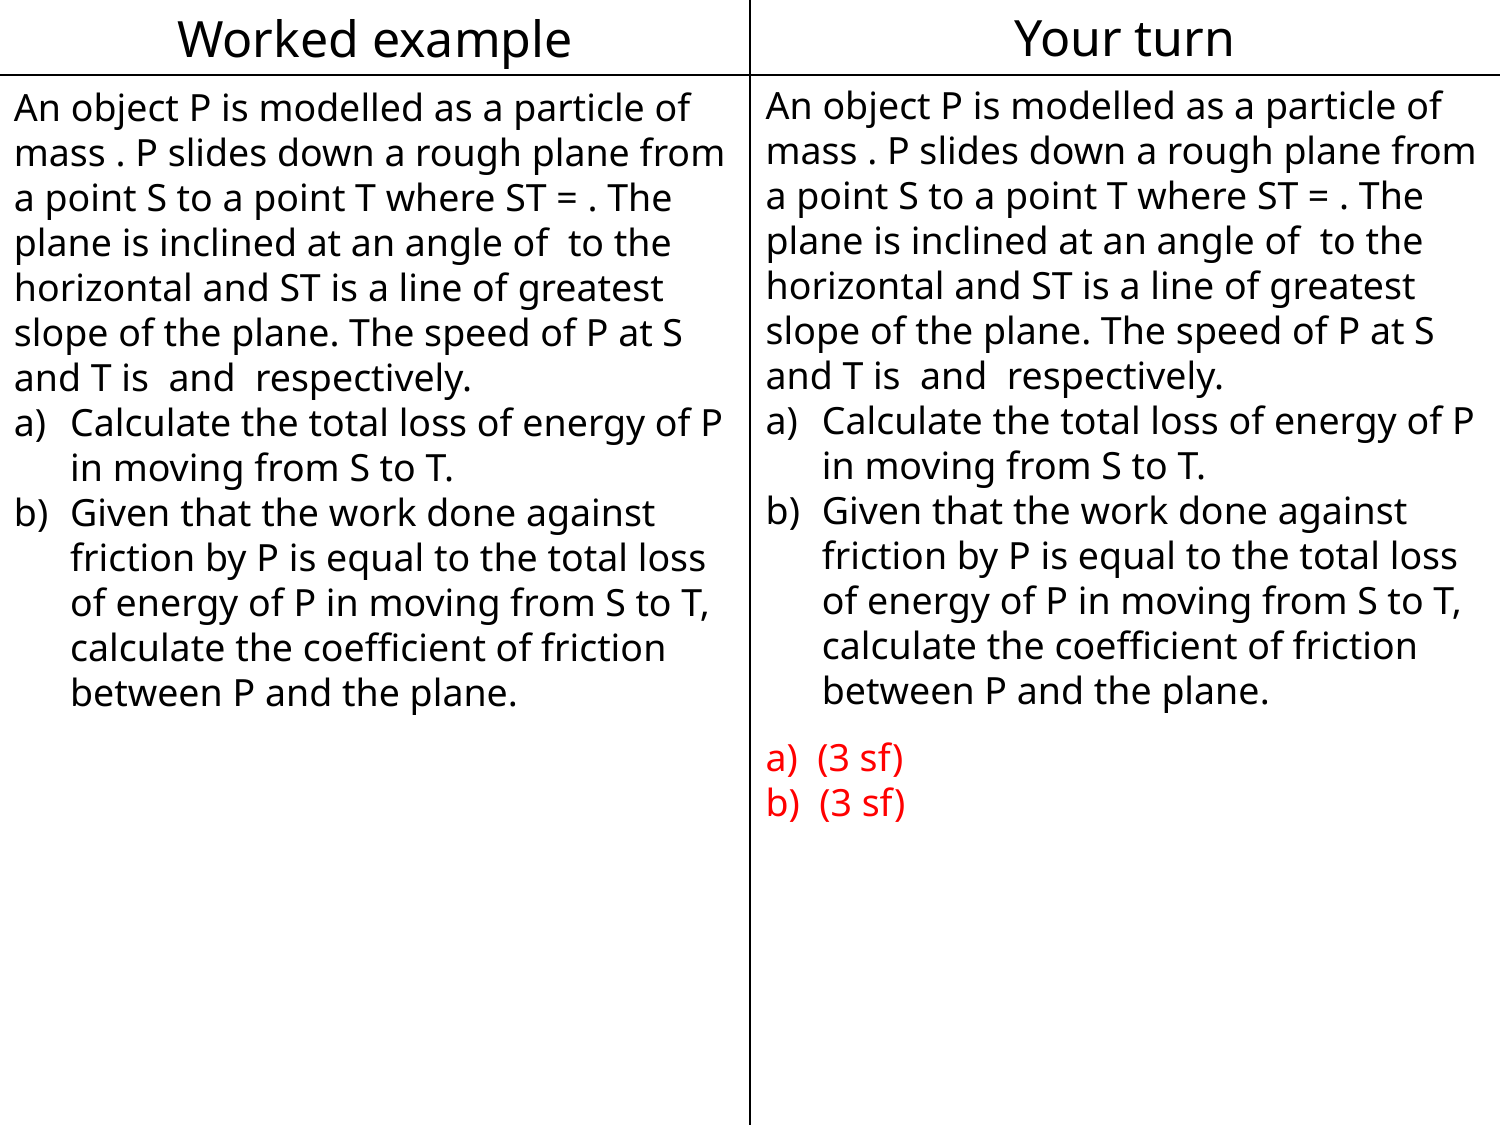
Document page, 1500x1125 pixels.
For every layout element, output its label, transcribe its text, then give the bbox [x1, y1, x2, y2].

text_box Worked example [0, 0, 749, 74]
text_box Your turn [751, 0, 1500, 74]
